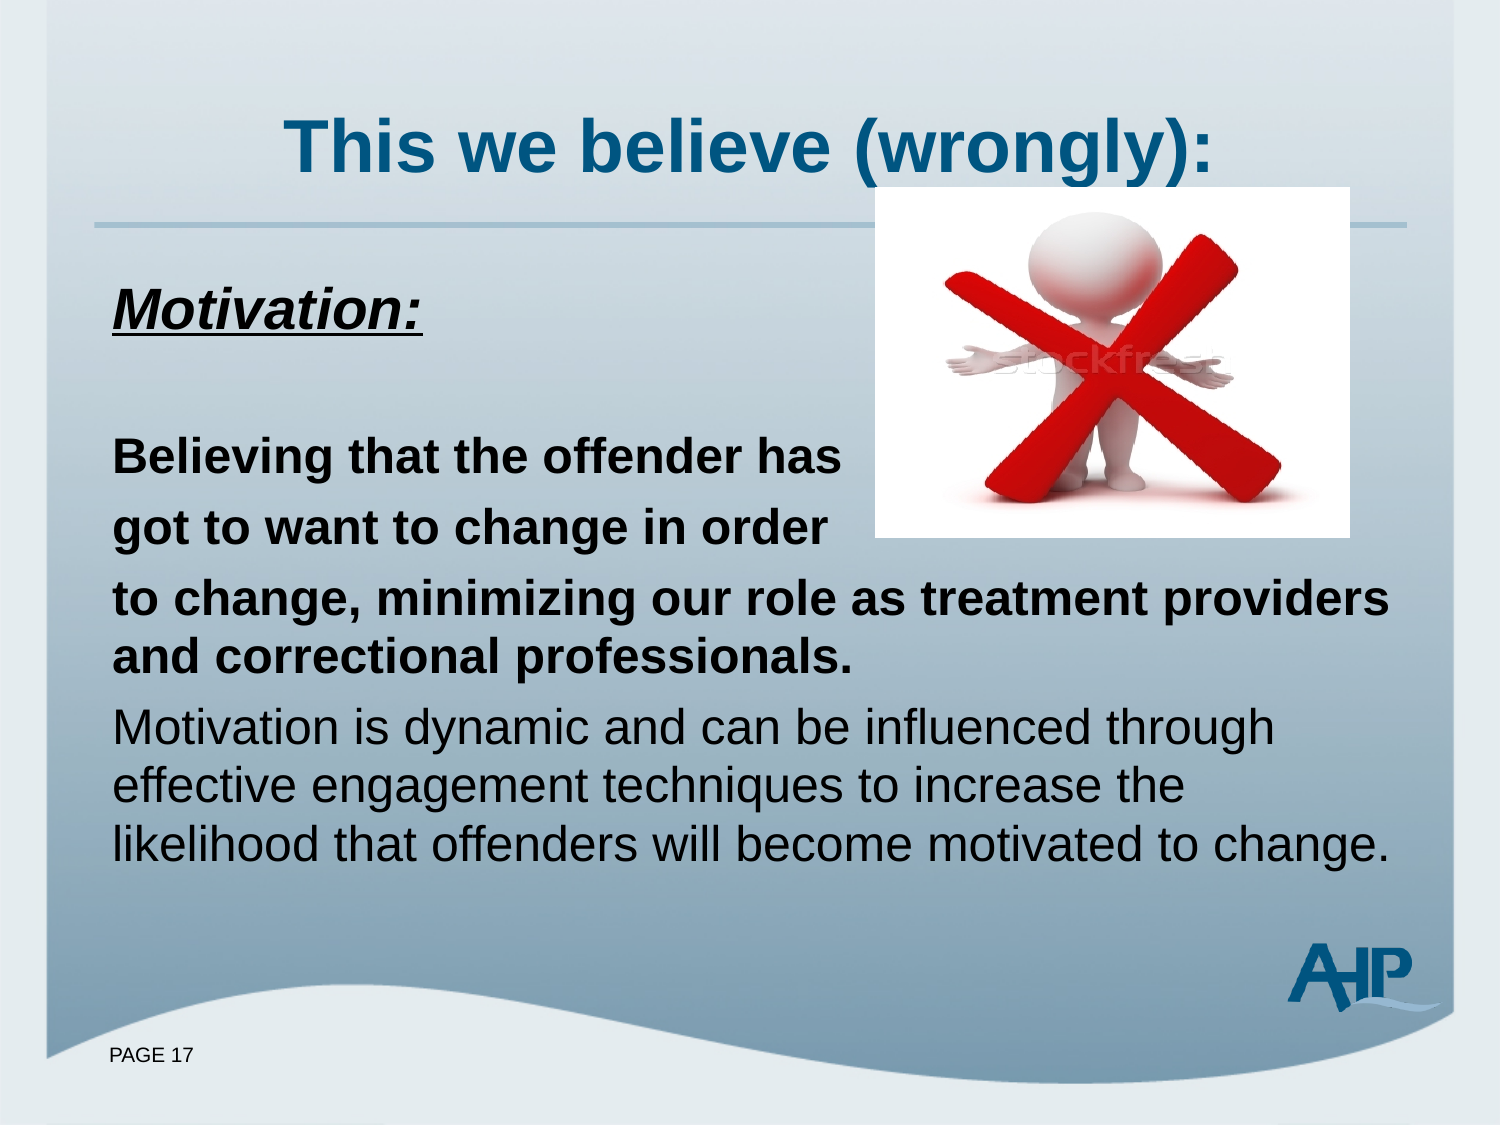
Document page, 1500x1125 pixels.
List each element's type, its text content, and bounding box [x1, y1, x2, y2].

list Motivation: Believing that the offender has got to want to change in order to change, minimizing our role as treatment providers and correctional professionals. Motivation is dynamic and can be influenced through effective engagement techniques to increase the likelihood that offenders will become motivated to change. [112, 212, 1394, 998]
picture [0, 0, 1500, 1125]
title This we believe (wrongly): [75, 13, 1425, 188]
